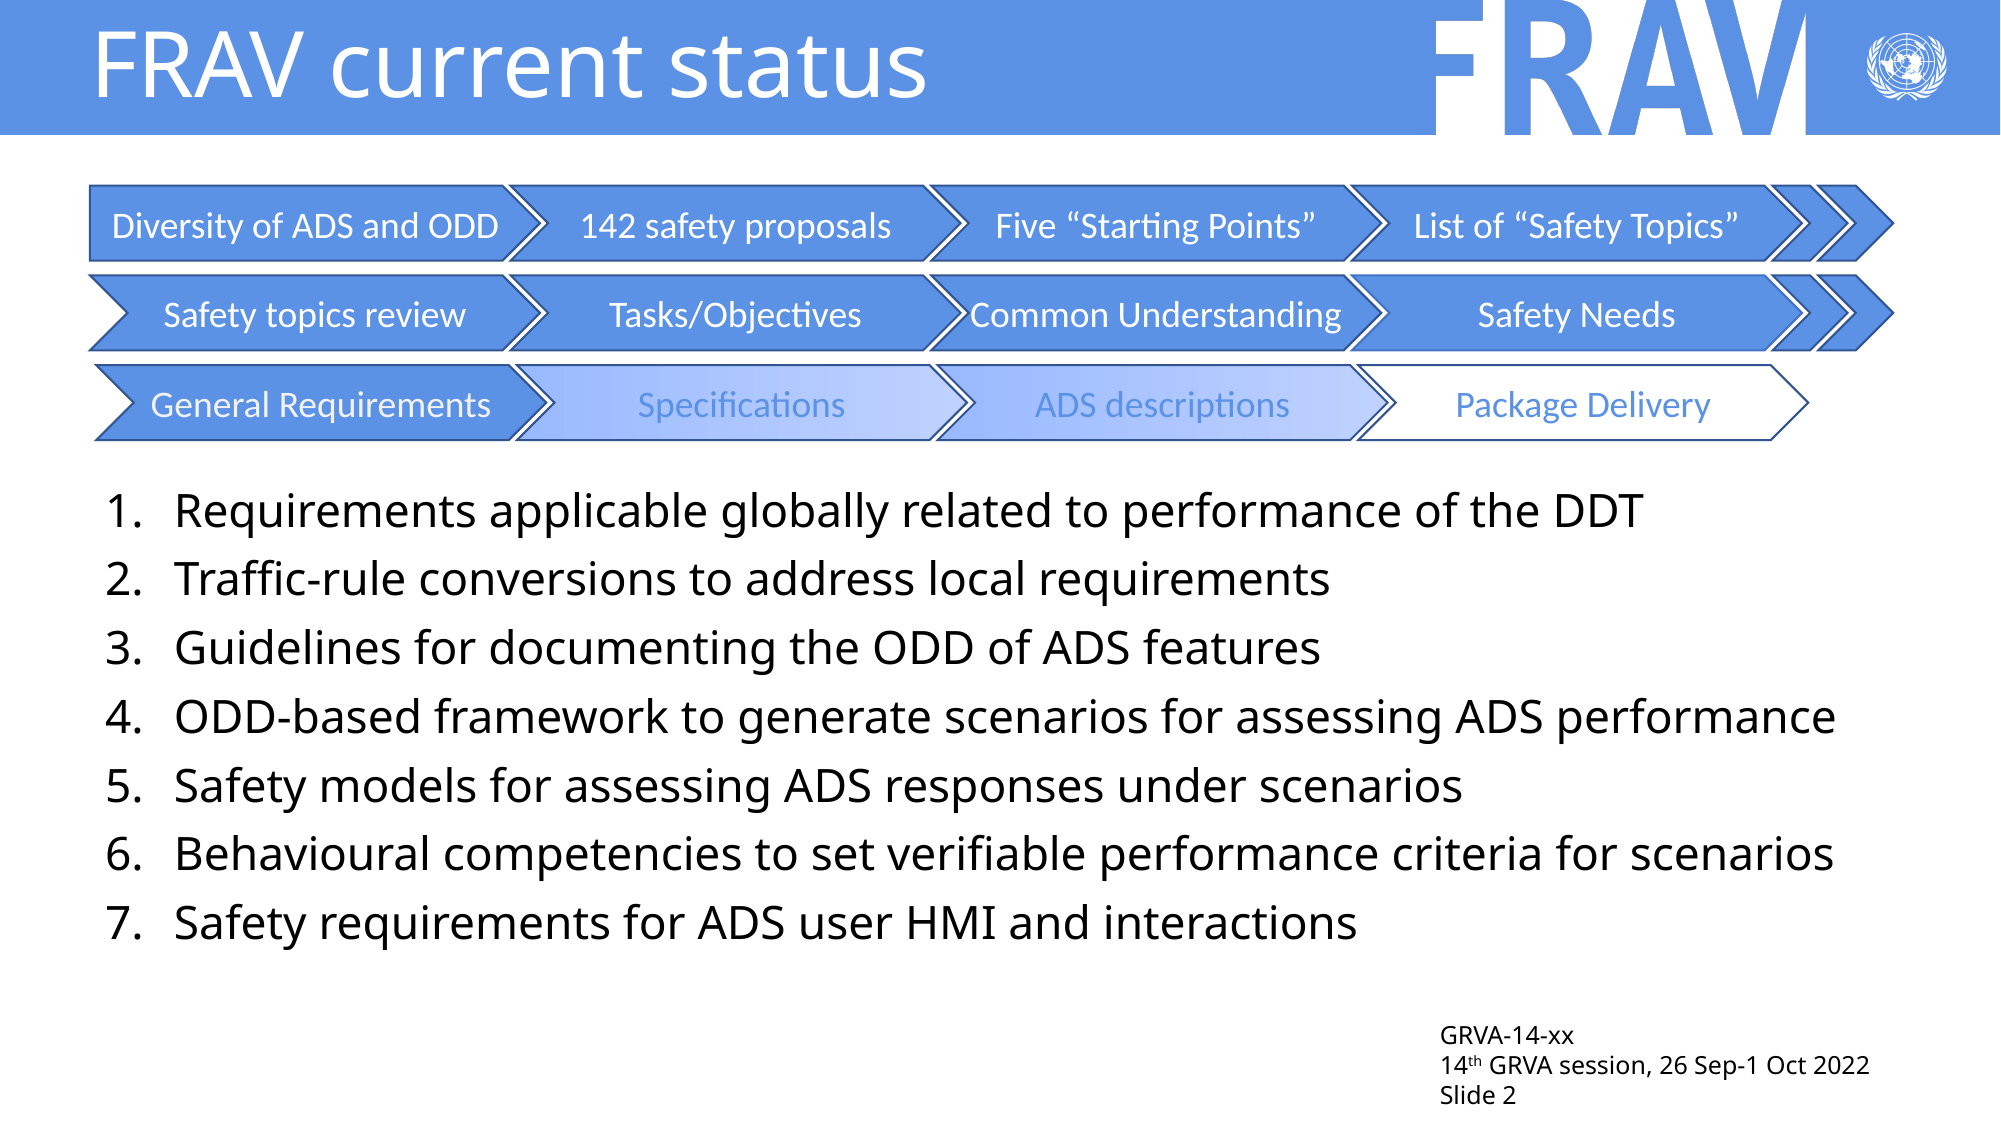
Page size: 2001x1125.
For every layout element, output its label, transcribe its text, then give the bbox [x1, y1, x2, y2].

title FRAV current status [75, 7, 1395, 128]
picture [1410, 0, 2001, 135]
text_box Package Delivery [1355, 364, 1810, 442]
list Requirements applicable globally related to performance of the DDT Traffic-rule conversions to address local requirements Guidelines for documenting the ODD of ADS features ODD-based framework to generate scenarios for assessing ADS performance Safety models for assessing ADS responses under scenarios Behavioural competencies to set verifiable performance criteria for scenarios Safety requirements for ADS user HMI and interactions [90, 479, 1927, 1015]
text_box General Requirements [93, 364, 548, 442]
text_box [89, 185, 1894, 261]
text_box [89, 275, 1894, 351]
text_box ADS descriptions [935, 364, 1390, 442]
text_box Specifications [514, 364, 969, 442]
